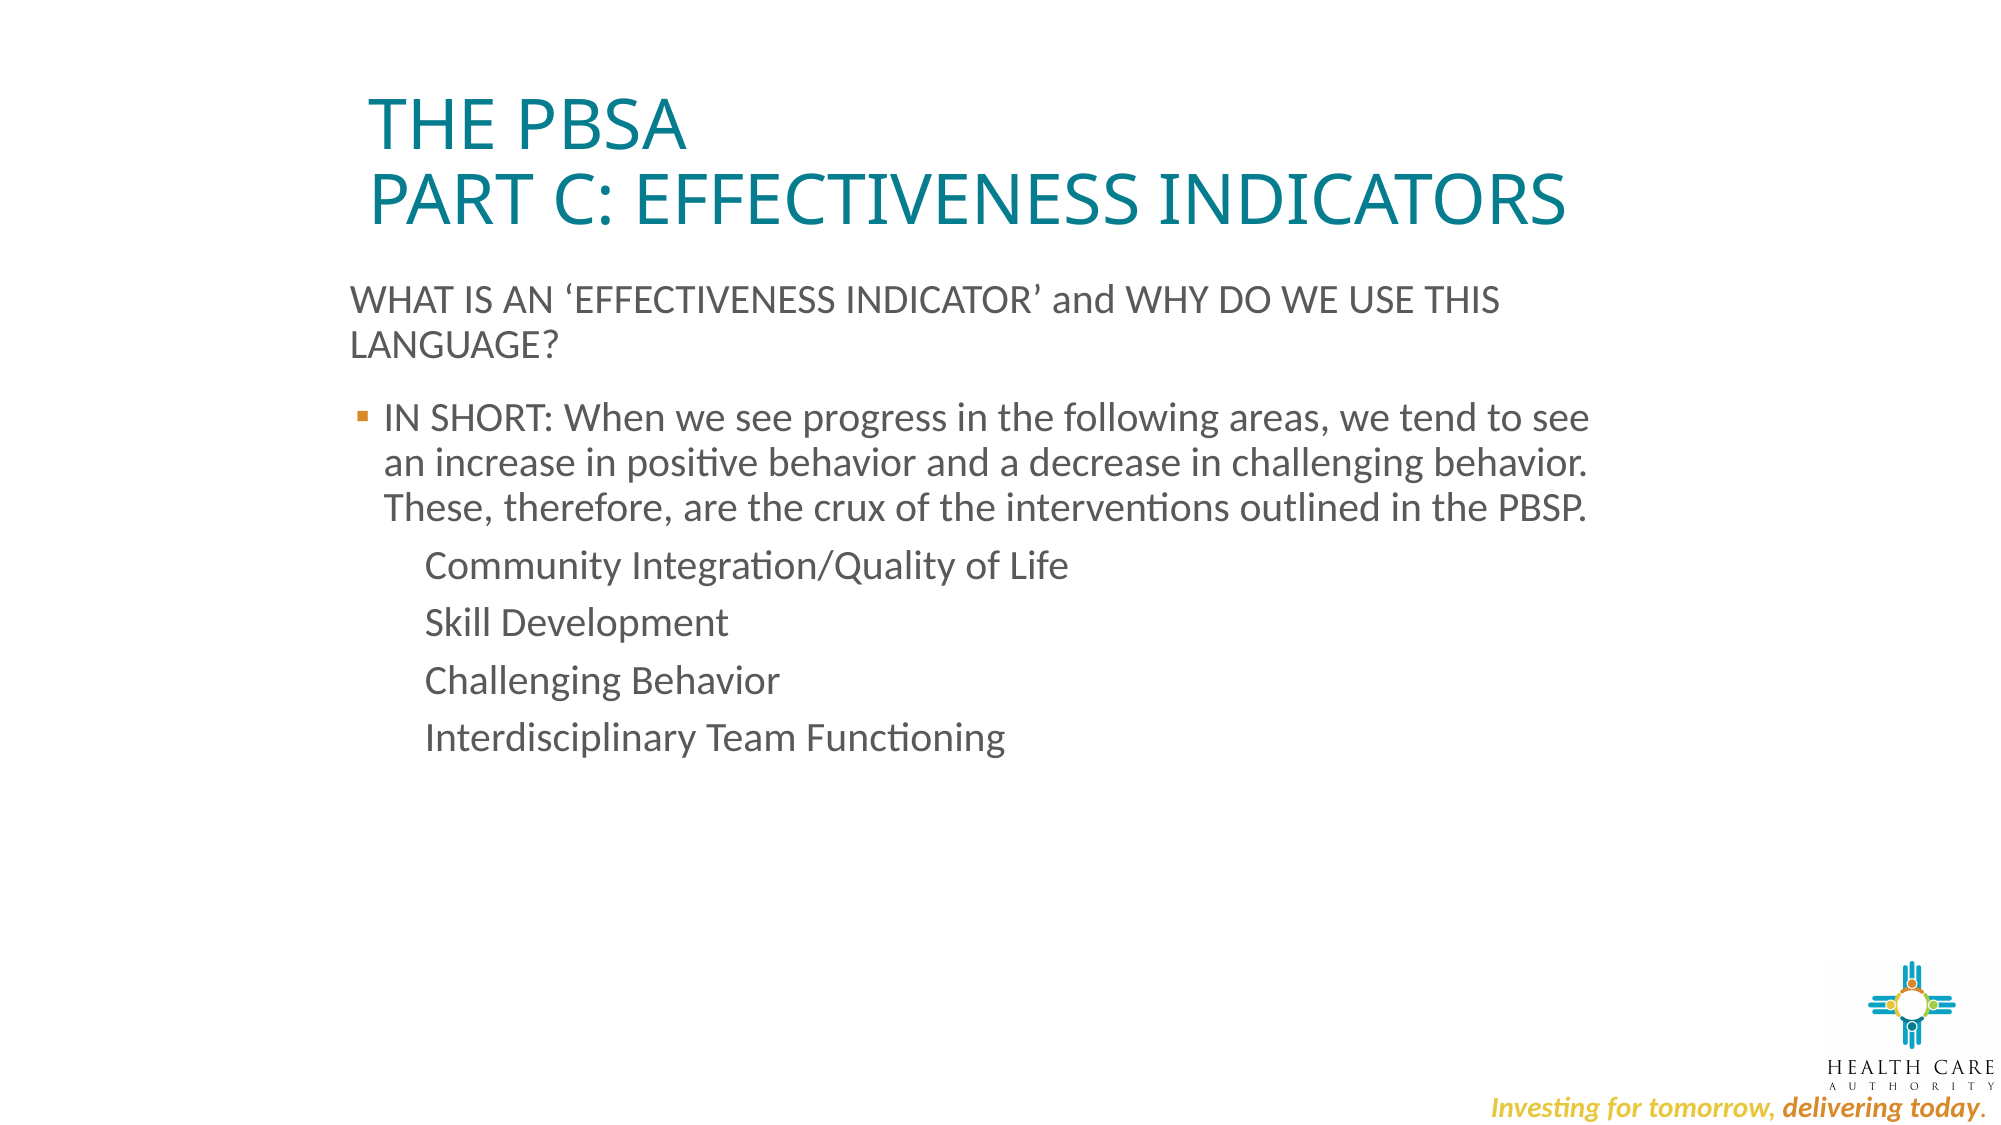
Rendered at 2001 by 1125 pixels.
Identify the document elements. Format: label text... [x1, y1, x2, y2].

picture [1823, 958, 1998, 1091]
list WHAT IS AN ‘EFFECTIVENESS INDICATOR’ and WHY DO WE USE THIS LANGUAGE? IN SHORT: When we see progress in the following areas, we tend to see an increase in positive behavior and a decrease in challenging behavior. These, therefore, are the crux of the interventions outlined in the PBSP. Community Integration/Quality of Life Skill Development Challenging Behavior Interdisciplinary Team Functioning [334, 269, 1647, 924]
title The PBSA Part C: Effectiveness Indicators [353, 59, 1647, 269]
